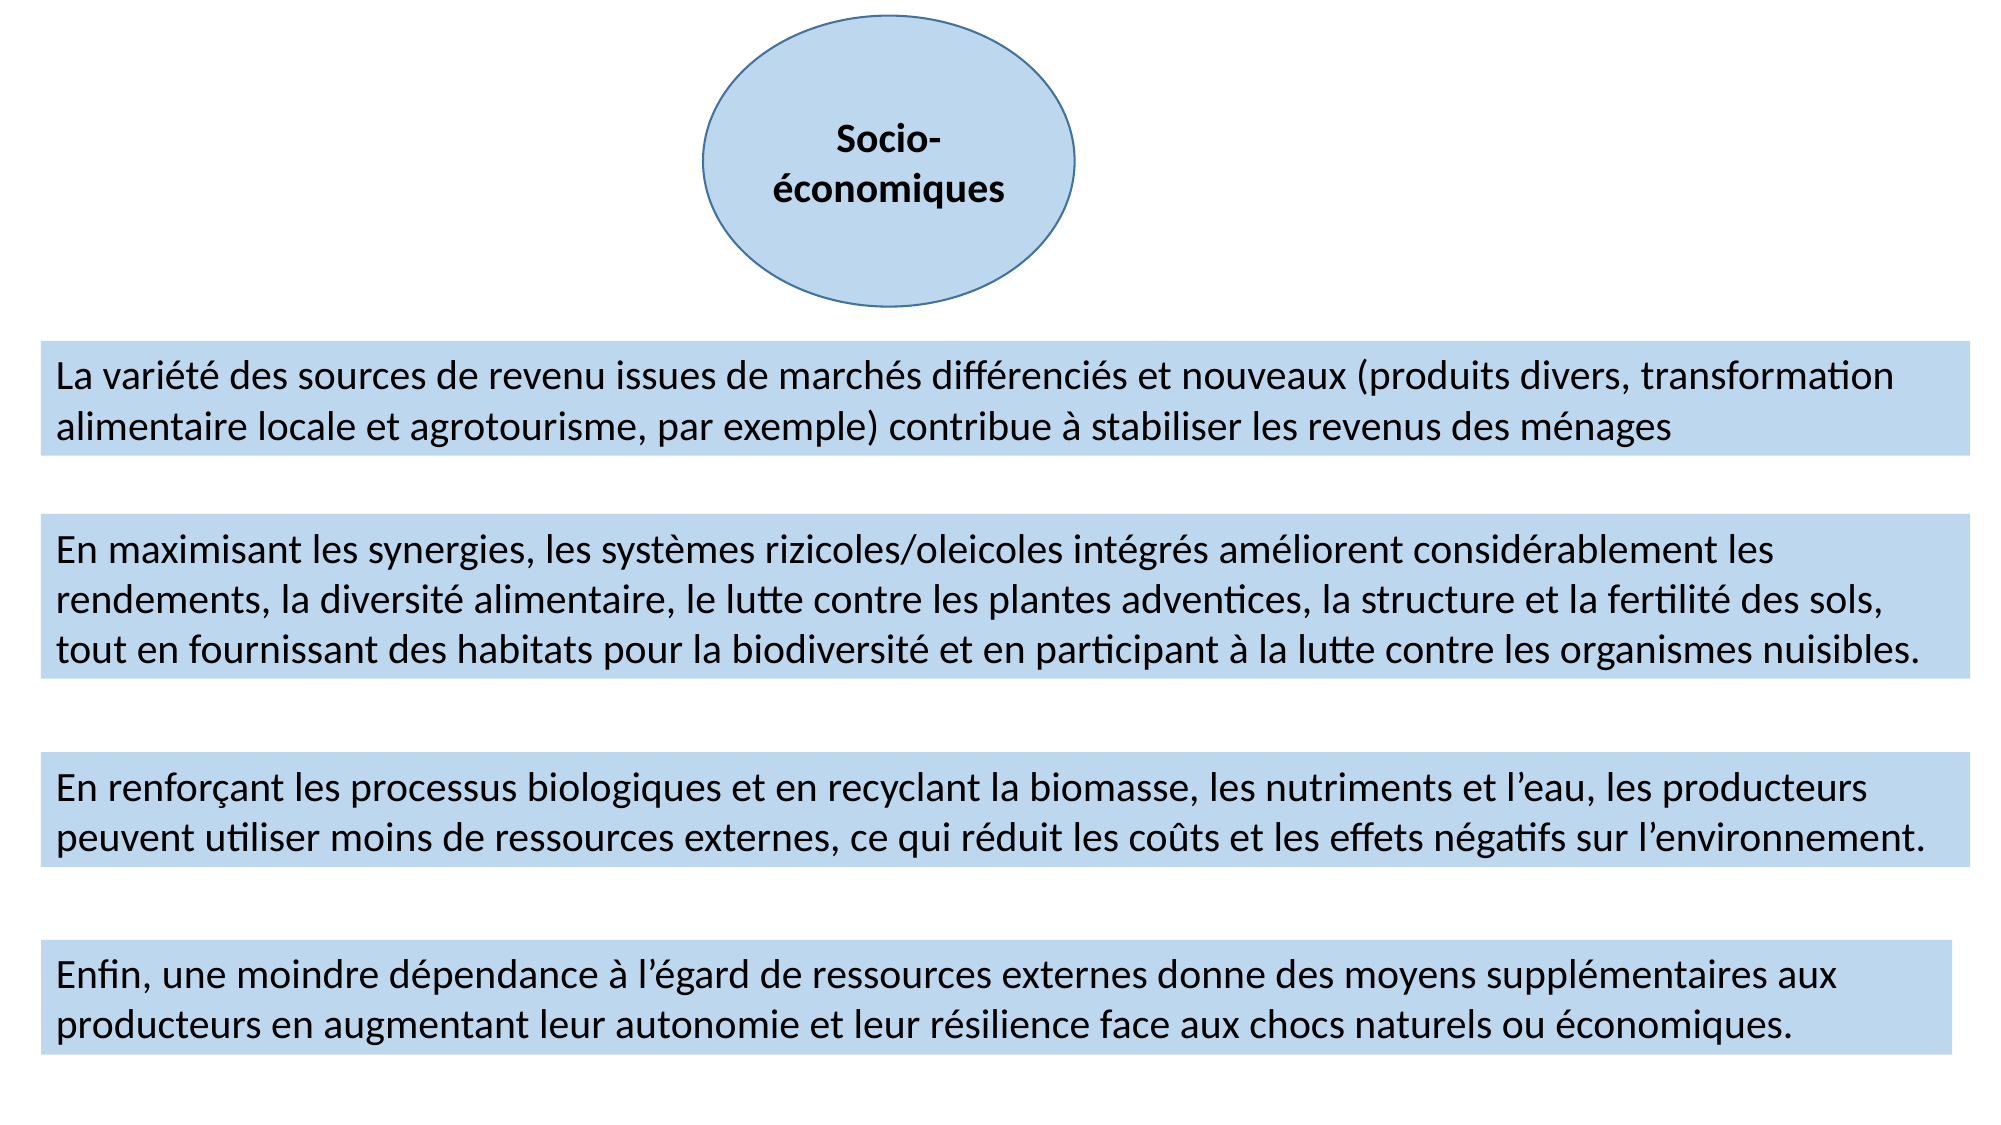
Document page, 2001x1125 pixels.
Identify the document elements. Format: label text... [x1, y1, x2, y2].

text_box Socio-économiques [701, 14, 1076, 308]
text_box Enfin, une moindre dépendance à l’égard de ressources externes donne des moyens supplémentaires aux producteurs en augmentant leur autonomie et leur résilience face aux chocs naturels ou économiques. [41, 939, 1953, 1055]
text_box En renforçant les processus biologiques et en recyclant la biomasse, les nutriments et l’eau, les producteurs peuvent utiliser moins de ressources externes, ce qui réduit les coûts et les effets négatifs sur l’environnement. [40, 752, 1971, 867]
text_box La variété des sources de revenu issues de marchés différenciés et nouveaux (produits divers, transformation alimentaire locale et agrotourisme, par exemple) contribue à stabiliser les revenus des ménages [40, 340, 1971, 456]
text_box En maximisant les synergies, les systèmes rizicoles/oleicoles intégrés améliorent considérablement les rendements, la diversité alimentaire, le lutte contre les plantes adventices, la structure et la fertilité des sols, tout en fournissant des habitats pour la biodiversité et en participant à la lutte contre les organismes nuisibles. [40, 513, 1971, 679]
